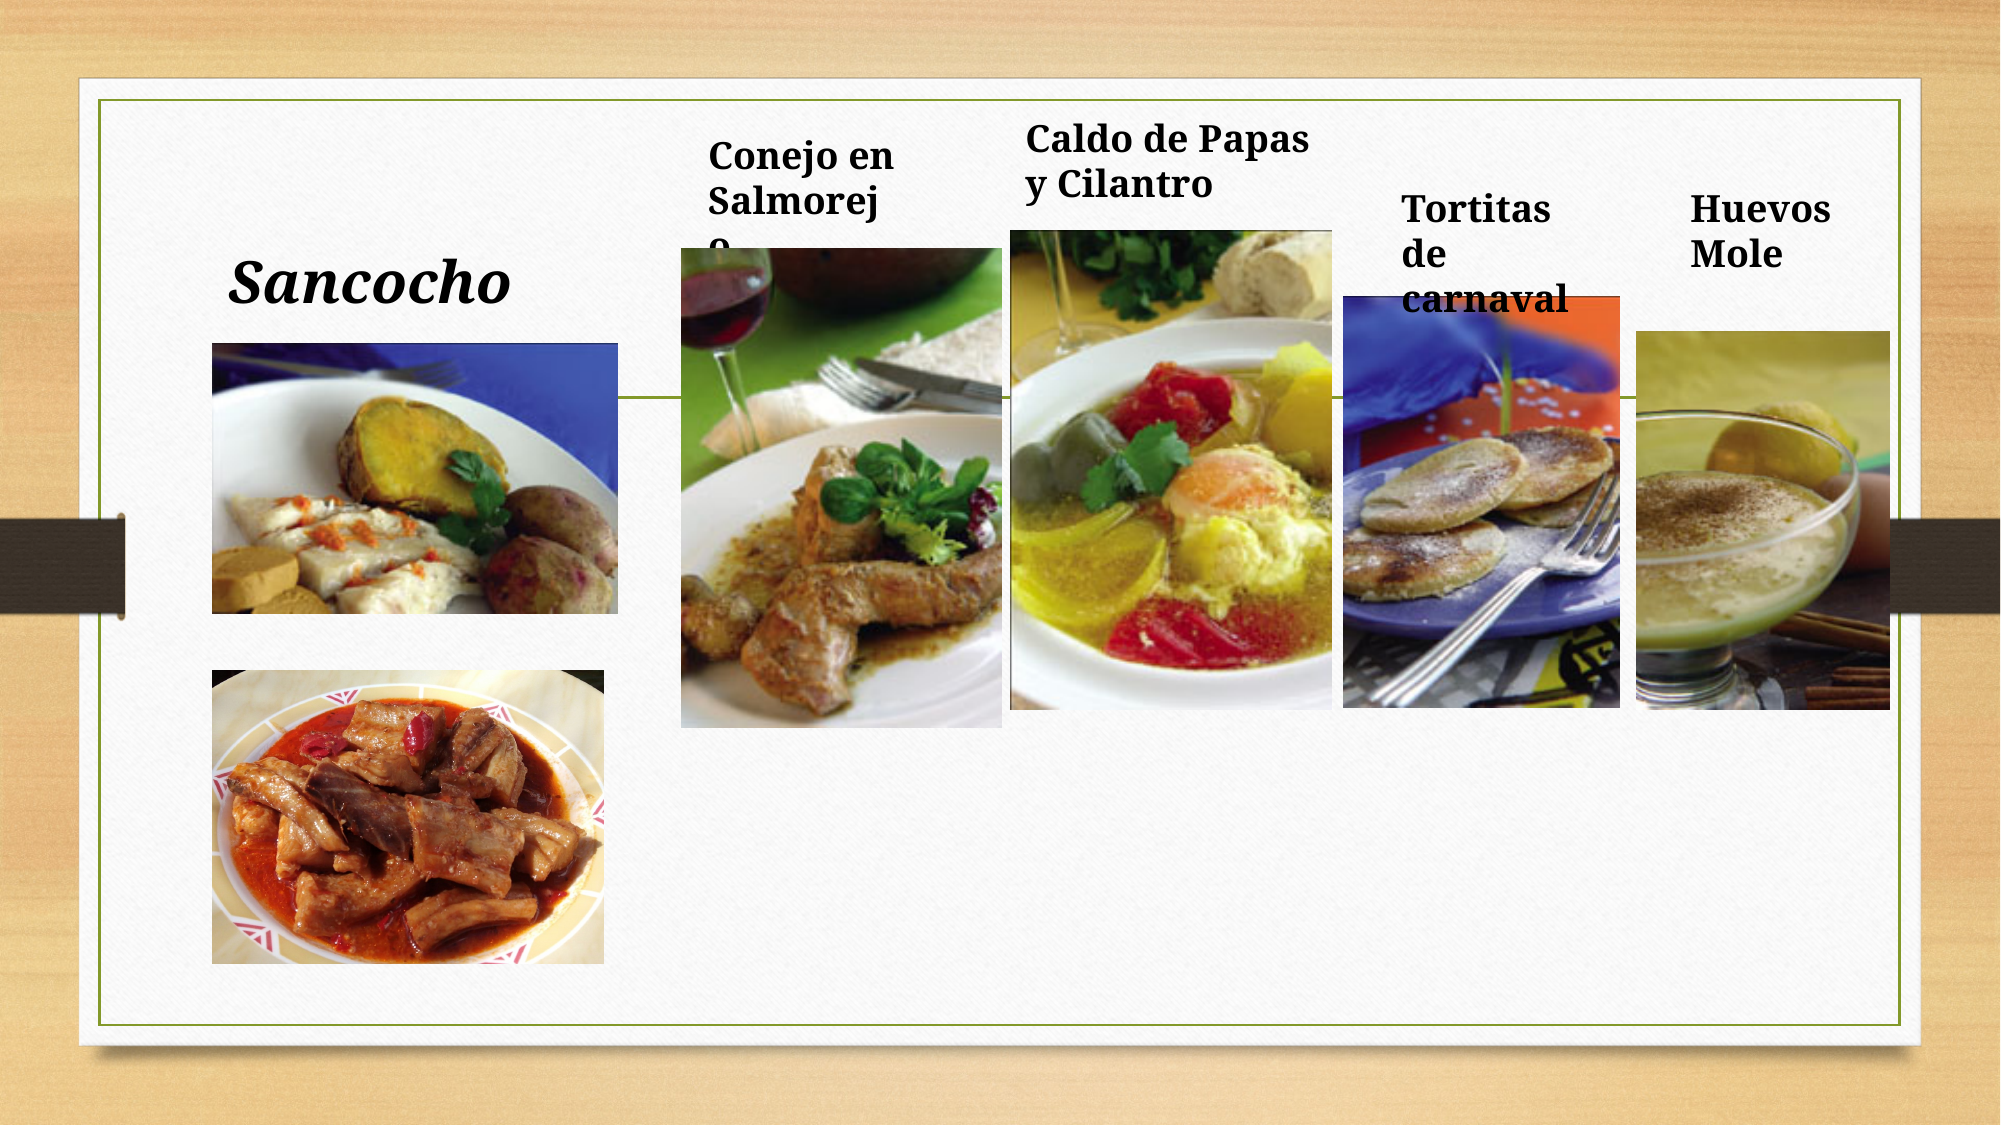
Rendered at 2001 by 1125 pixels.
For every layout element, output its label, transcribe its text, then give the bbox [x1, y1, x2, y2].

text_box Caldo de Papas y Cilantro [1010, 108, 1344, 213]
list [212, 670, 604, 964]
text_box Huevos Mole [1675, 177, 1865, 282]
picture [0, 0, 2001, 1125]
text_box Sancocho [213, 237, 583, 323]
text_box Conejo en Salmorejo [693, 124, 913, 248]
text_box Tortitas de carnaval [1386, 177, 1619, 296]
